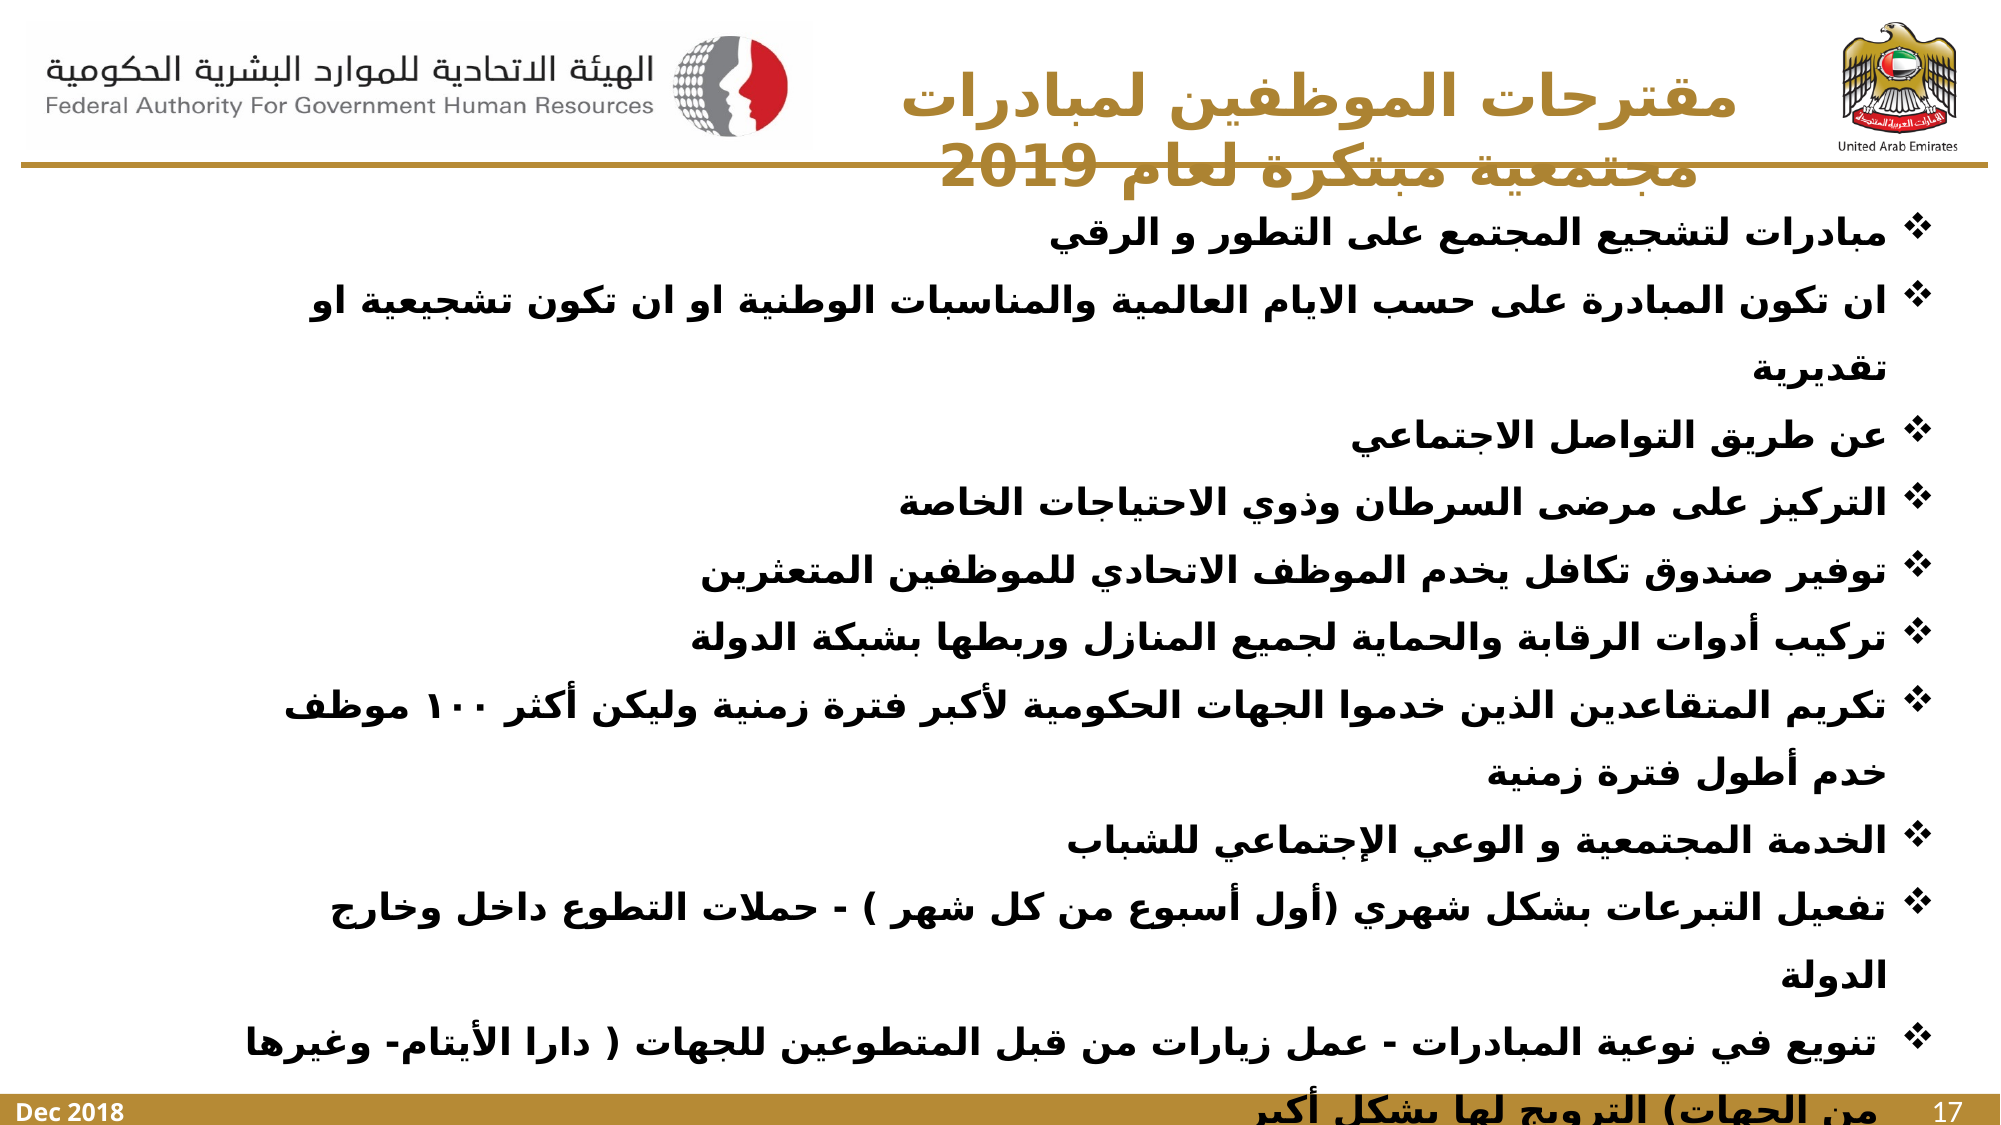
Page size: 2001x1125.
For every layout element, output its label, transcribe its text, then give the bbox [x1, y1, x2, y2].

picture [1822, 12, 1967, 159]
text_box مبادرات لتشجيع المجتمع على التطور و الرقي ان تكون المبادرة على حسب الايام العالمية والمناسبات الوطنية او ان تكون تشجيعية او تقديرية عن طريق التواصل الاجتماعي التركيز على مرضى السرطان وذوي الاحتياجات الخاصة توفير صندوق تكافل يخدم الموظف الاتحادي للموظفين المتعثرين تركيب أدوات الرقابة والحماية لجميع المنازل وربطها بشبكة الدولة تكريم المتقاعدين الذين خدموا الجهات الحكومية لأكبر فترة زمنية وليكن أكثر ١٠٠ موظف خدم أطول فترة زمنية الخدمة المجتمعية و الوعي الإجتماعي للشباب تفعيل التبرعات بشكل شهري (أول أسبوع من كل شهر ) - حملات التطوع داخل وخارج الدولة تنويع في نوعية المبادرات - عمل زيارات من قبل المتطوعين للجهات ( دارا الأيتام- وغيرها من الجهات) الترويج لها بشكل أكبر ان يتم عمل زيارات خاصة لدور الايتام سواء داخل الدولة او خارجها كونها تعتبر مبادة مجتمعية [200, 178, 1950, 1125]
text_box مقترحات الموظفين لمبادرات مجتمعية مبتكرة لعام 2019 [819, 48, 1820, 150]
picture [26, 21, 813, 150]
